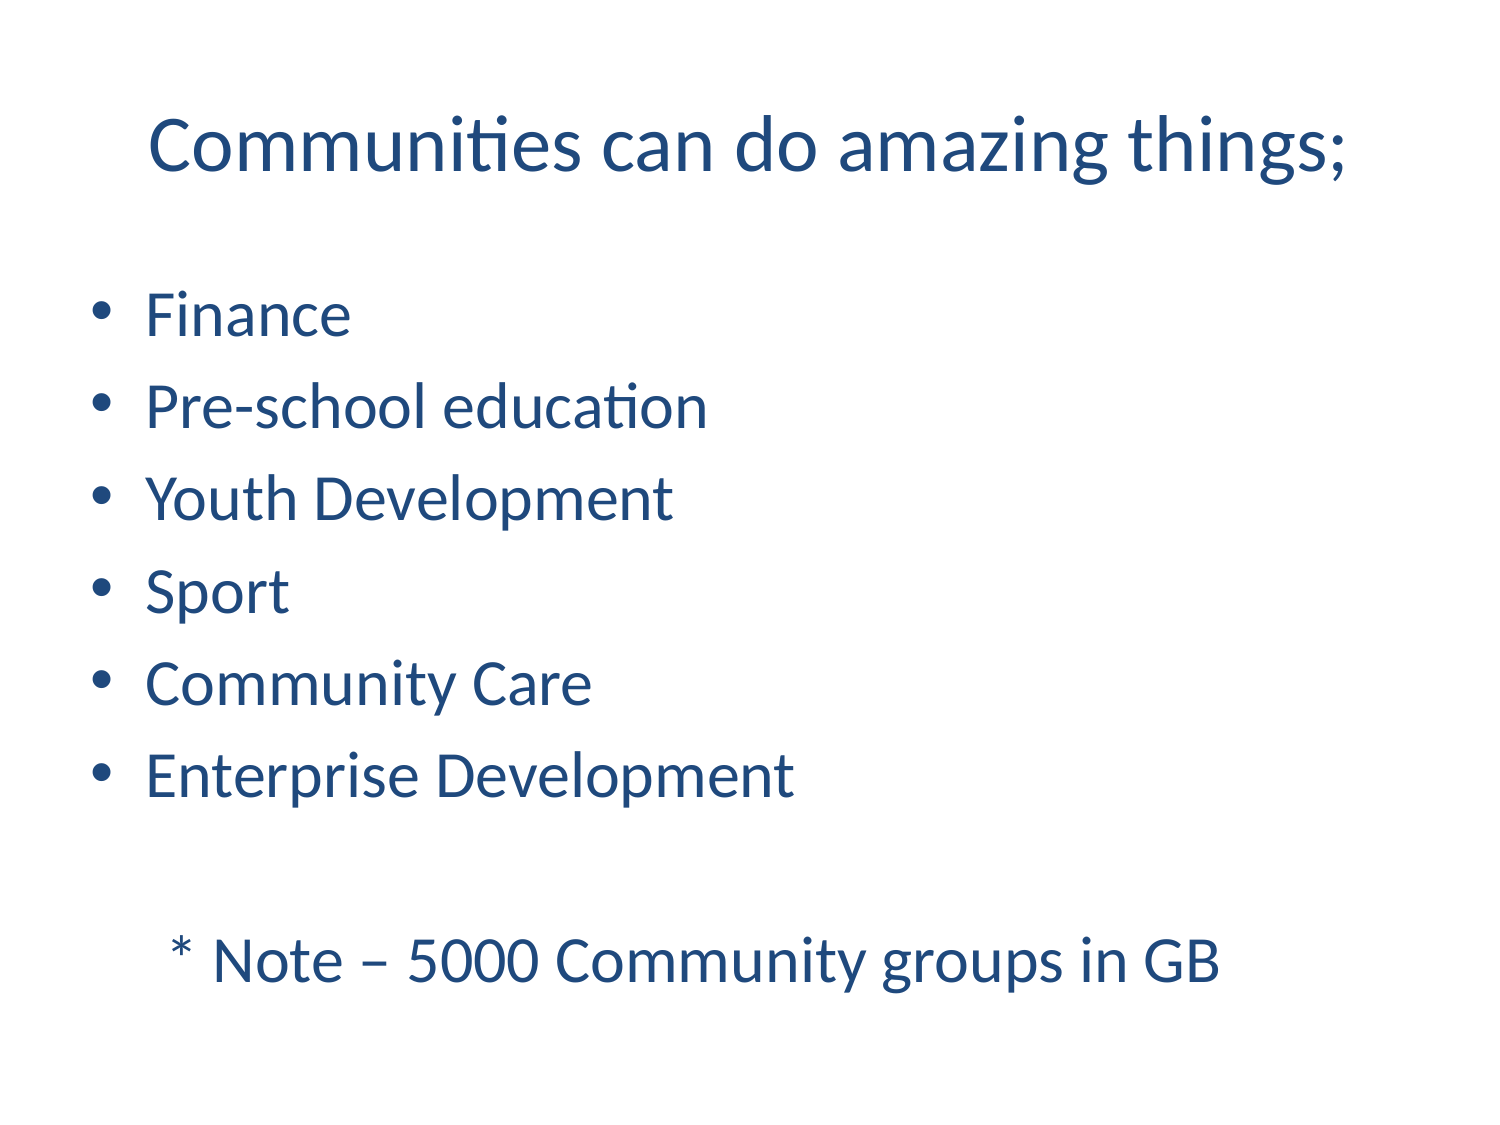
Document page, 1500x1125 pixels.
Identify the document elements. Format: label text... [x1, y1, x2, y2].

list Finance Pre-school education Youth Development Sport Community Care Enterprise Development * Note – 5000 Community groups in GB [75, 262, 1425, 1005]
title Communities can do amazing things; [75, 45, 1425, 233]
